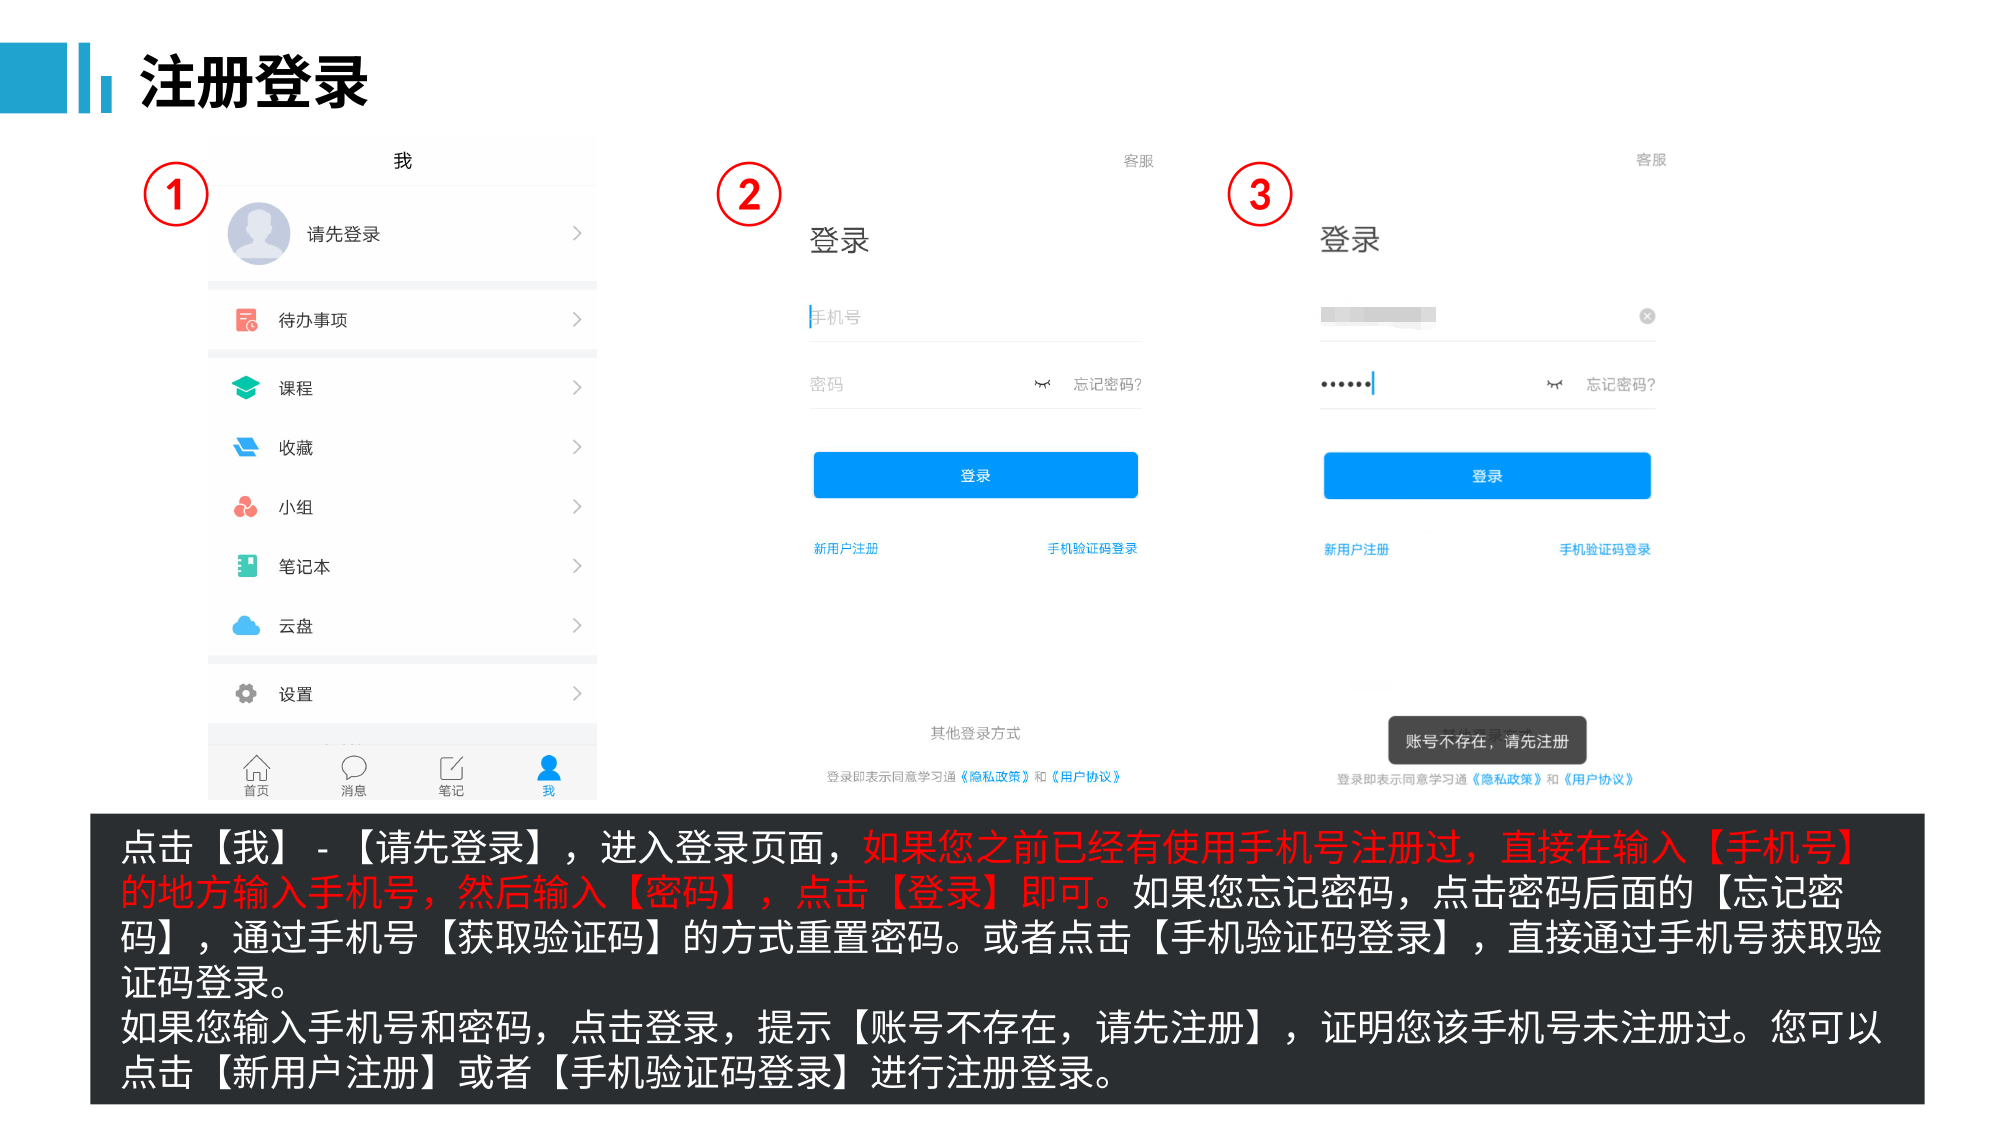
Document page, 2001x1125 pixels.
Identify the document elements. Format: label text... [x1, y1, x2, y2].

text_box ① [118, 140, 208, 236]
picture [1292, 135, 1679, 800]
text_box [100, 75, 113, 114]
text_box [89, 813, 1926, 1105]
text_box ② [690, 140, 781, 236]
text_box ③ [1202, 140, 1292, 236]
text_box [0, 42, 68, 114]
picture [208, 135, 597, 800]
text_box [78, 42, 91, 114]
picture [781, 135, 1169, 800]
text_box 注册登录 [123, 38, 469, 123]
text_box 点击【我】-【请先登录】，进入登录页面，如果您之前已经有使用手机号注册过，直接在输入【手机号】的地方输入手机号，然后输入【密码】，点击【登录】即可。如果您忘记密码，点击密码后面的【忘记密码】，通过手机号【获取验证码】的方式重置密码。或者点击【手机验证码登录】，直接通过手机号获取验证码登录。 如果您输入手机号和密码，点击登录，提示【账号不存在，请先注册】，证明您该手机号未注册过。您可以点击【新用户注册】或者【手机验证码登录】进行注册登录。 [105, 816, 1914, 1102]
